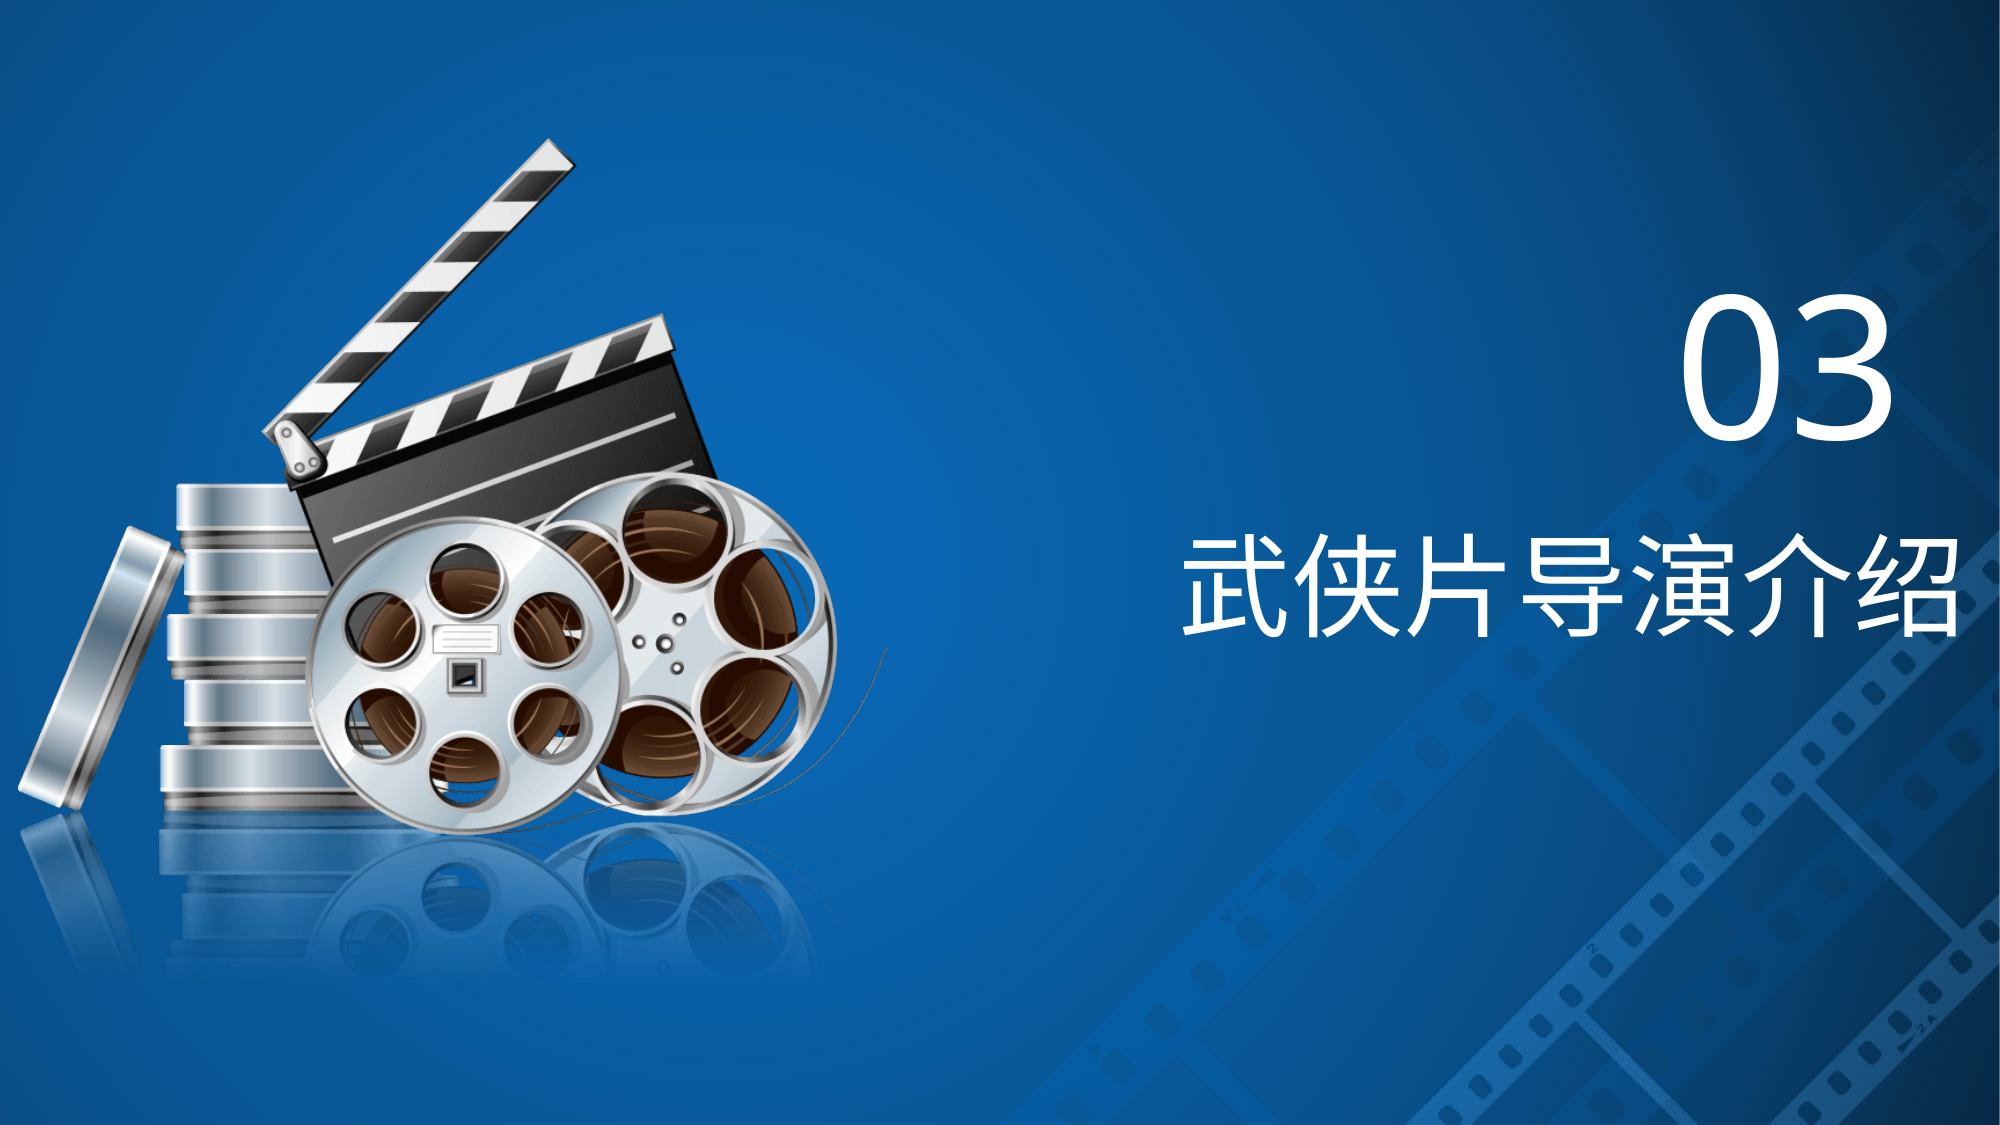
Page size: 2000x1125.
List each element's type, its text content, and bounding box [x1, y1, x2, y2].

text_box 武侠片导演介绍 [888, 508, 1982, 658]
text_box 03 [1135, 232, 1918, 487]
picture [0, 0, 2000, 1125]
